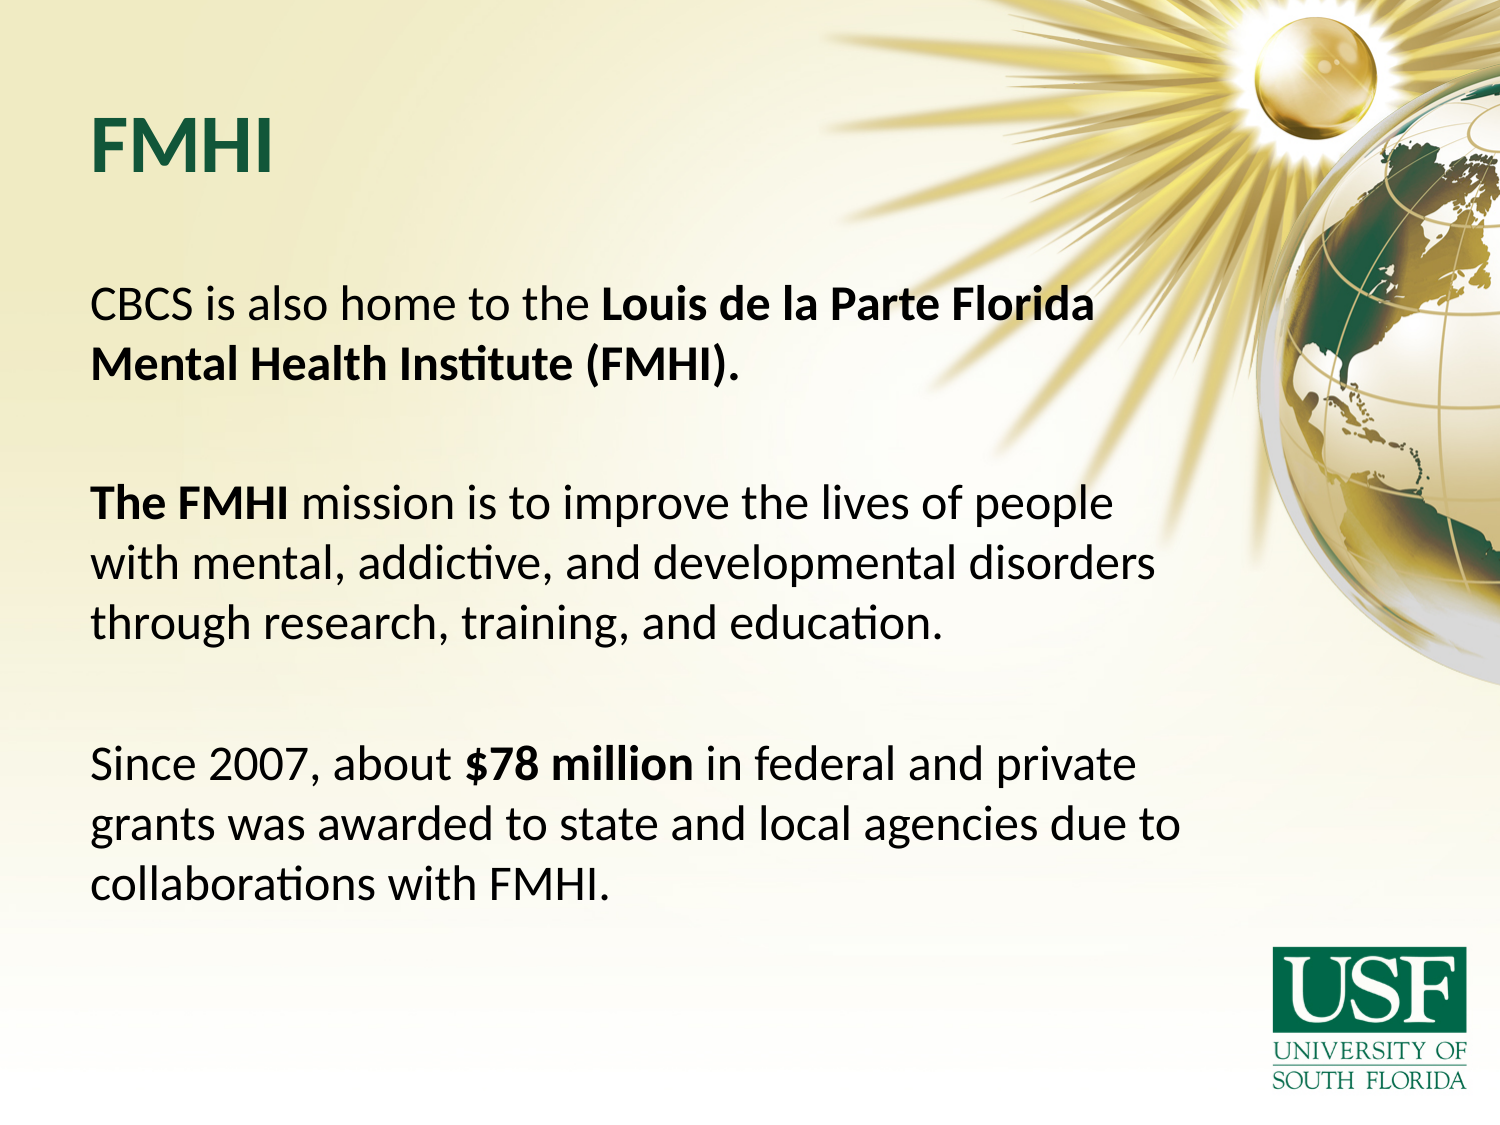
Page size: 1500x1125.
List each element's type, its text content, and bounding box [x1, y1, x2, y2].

title FMHI [75, 45, 1425, 233]
list CBCS is also home to the Louis de la Parte Florida Mental Health Institute (FMHI). The FMHI mission is to improve the lives of people with mental, addictive, and developmental disorders through research, training, and education. Since 2007, about $78 million in federal and private grants was awarded to state and local agencies due to collaborations with FMHI. [75, 262, 1198, 1062]
picture [0, 0, 1500, 1125]
